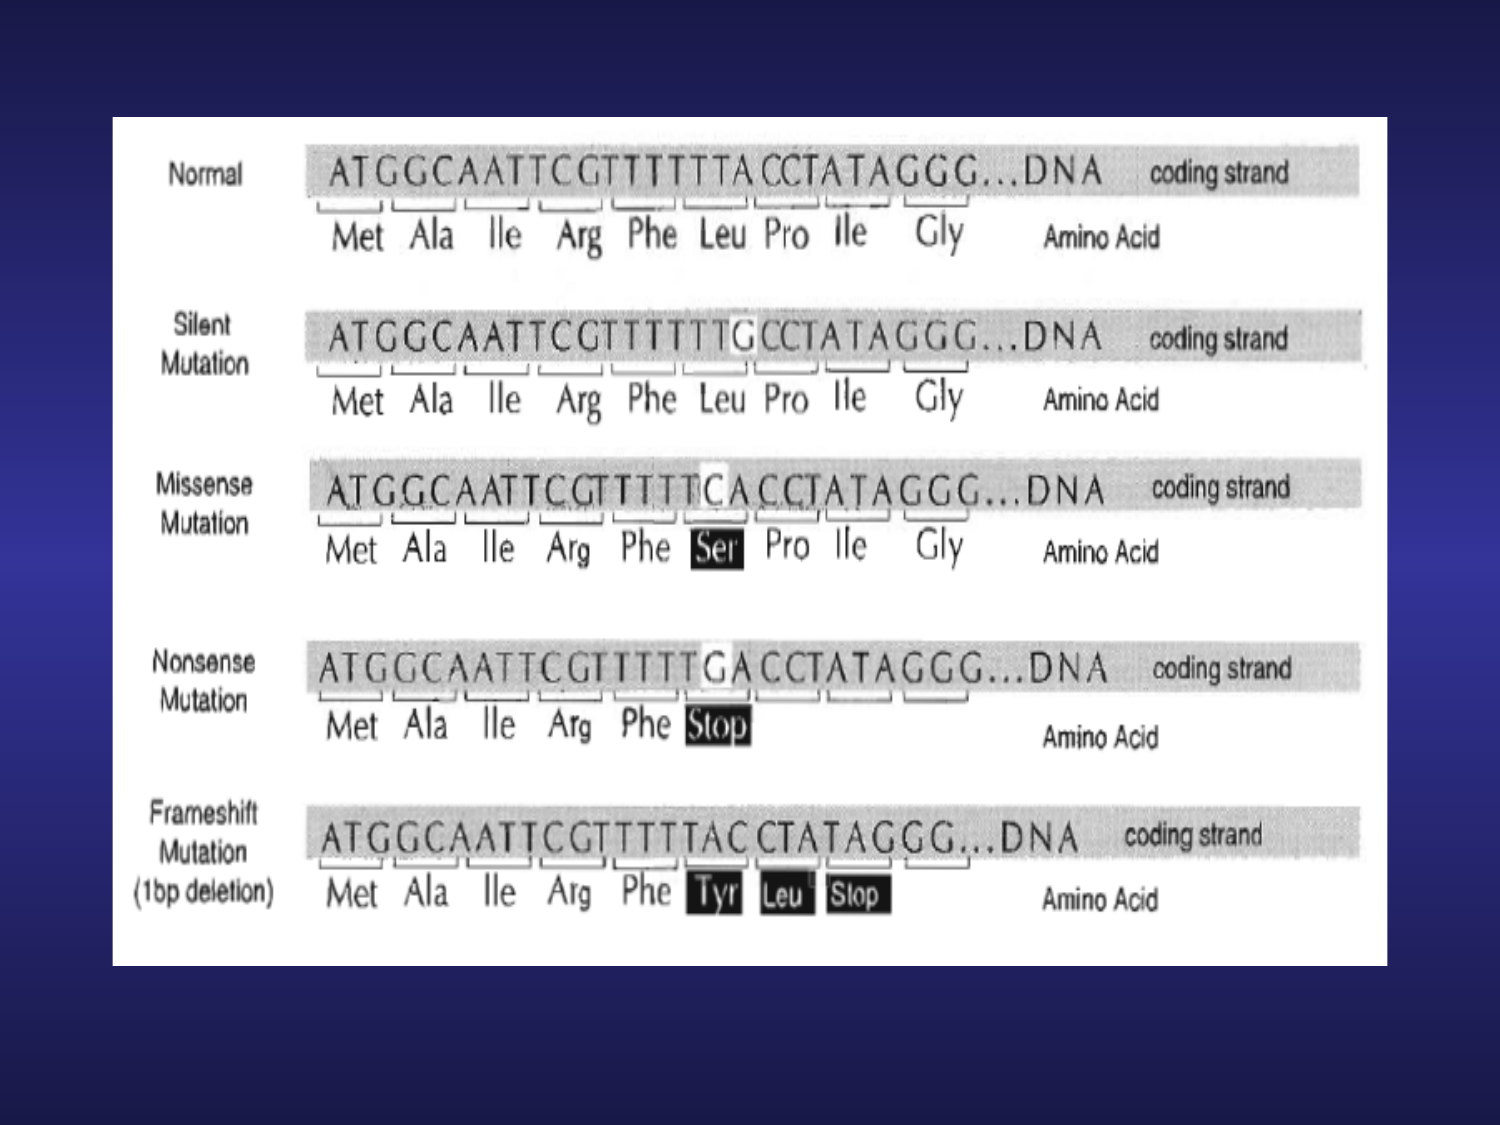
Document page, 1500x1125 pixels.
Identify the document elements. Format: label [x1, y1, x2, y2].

list [112, 116, 1388, 966]
